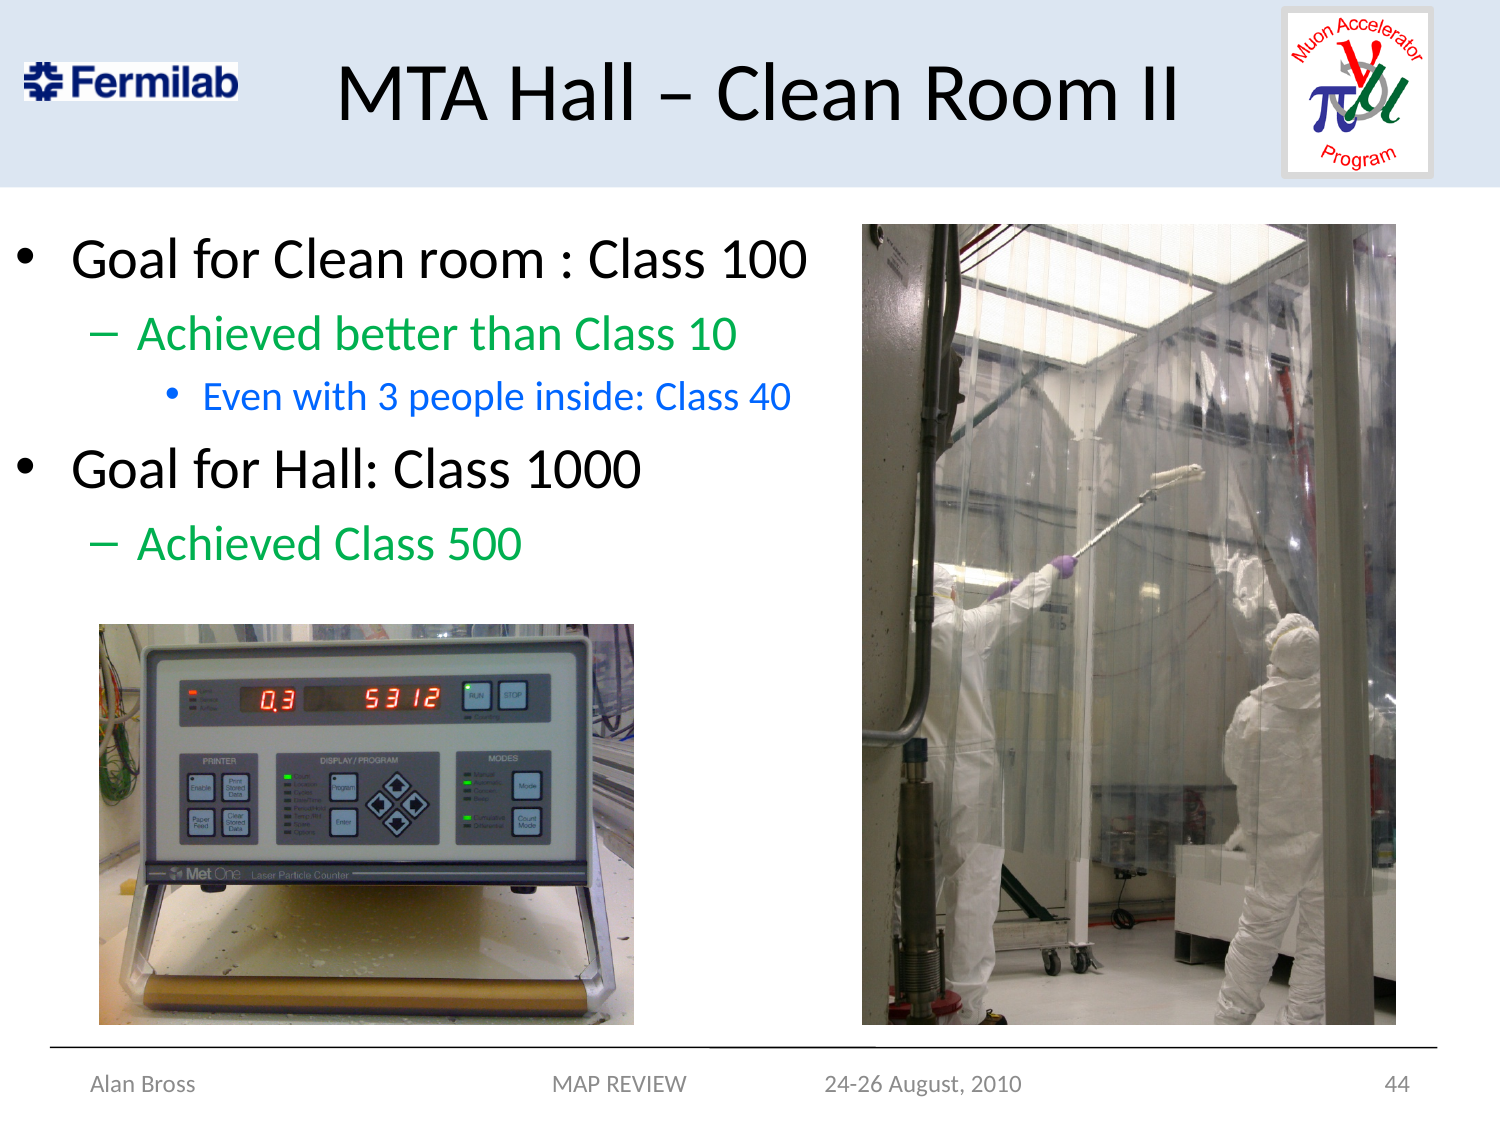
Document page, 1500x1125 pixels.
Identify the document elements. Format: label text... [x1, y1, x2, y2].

picture [24, 62, 238, 101]
picture [1288, 13, 1428, 172]
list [99, 624, 634, 1026]
slide_number 44 [1074, 1052, 1425, 1113]
slide_number Alan Bross [75, 1052, 425, 1113]
footer MAP REVIEW 24-26 August, 2010 [512, 1052, 1063, 1113]
text_box Goal for Clean room : Class 100 Achieved better than Class 10 Even with 3 people inside: Class 40 Goal for Hall: Class 1000 Achieved Class 500 [0, 212, 850, 600]
picture [862, 224, 1397, 1026]
title MTA Hall – Clean Room II [249, 0, 1288, 176]
